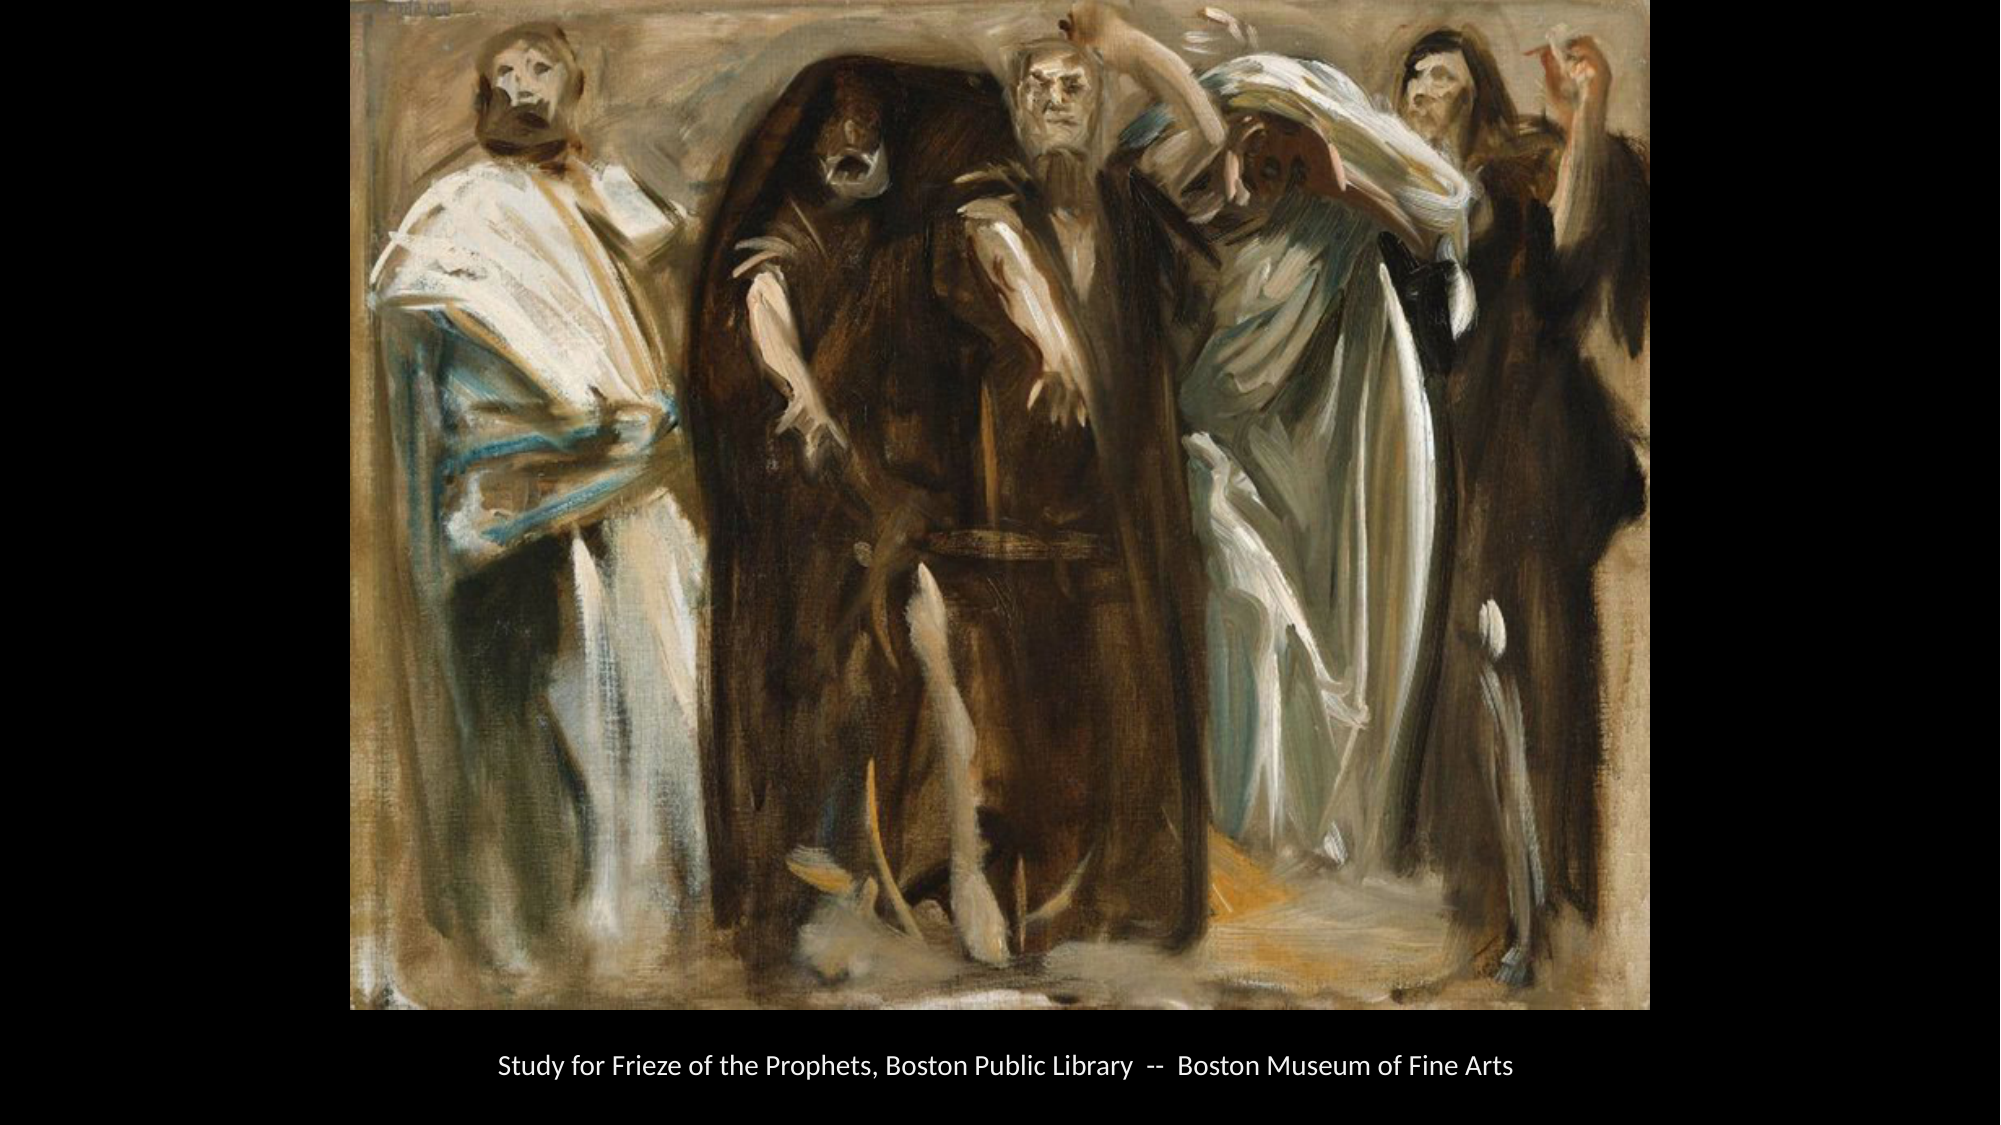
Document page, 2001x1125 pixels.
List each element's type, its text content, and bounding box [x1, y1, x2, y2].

picture [349, 0, 1651, 1010]
text_box Study for Frieze of the Prophets, Boston Public Library -- Boston Museum of Fine Arts [312, 1039, 1700, 1090]
